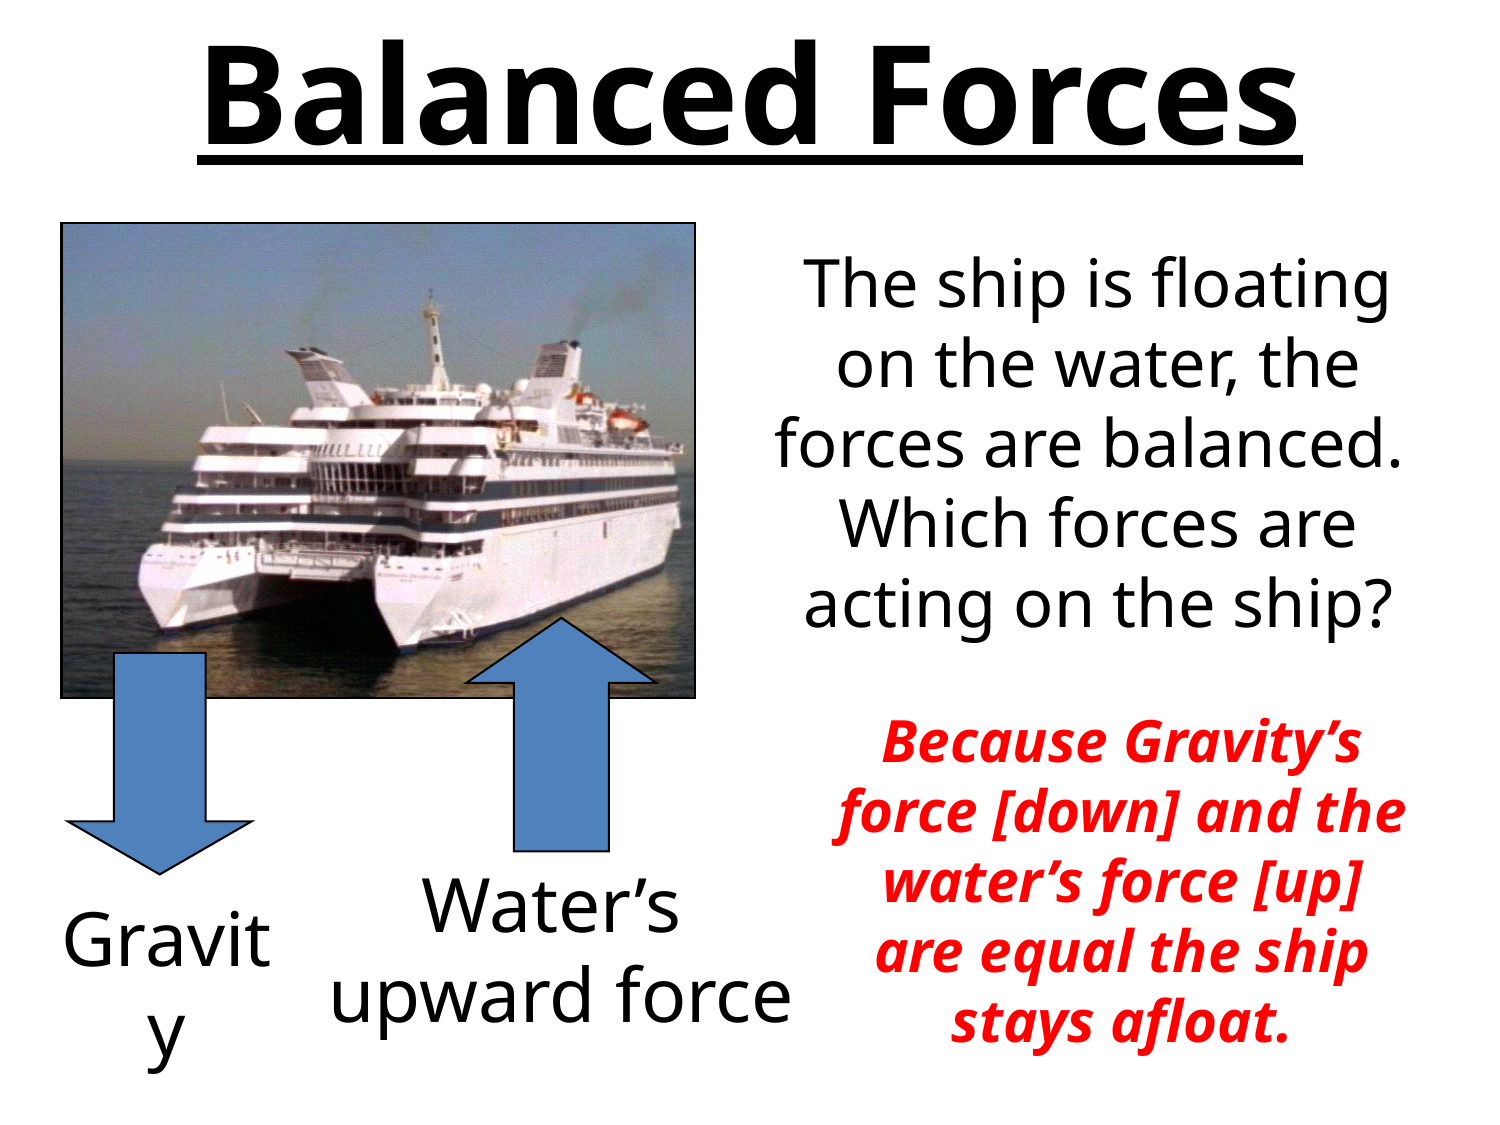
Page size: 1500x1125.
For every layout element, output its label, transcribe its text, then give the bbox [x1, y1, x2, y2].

text_box The ship is floating on the water, the forces are balanced. Which forces are acting on the ship? [750, 233, 1448, 649]
text_box Gravity [35, 884, 298, 1079]
text_box Water’s upward force [260, 849, 820, 1045]
text_box Balanced Forces [0, 0, 1500, 180]
text_box Because Gravity’s force [down] and the water’s force [up] are equal the ship stays afloat. [820, 697, 1425, 1062]
text_box [513, 707, 609, 849]
text_box [67, 707, 252, 875]
picture [62, 223, 694, 698]
